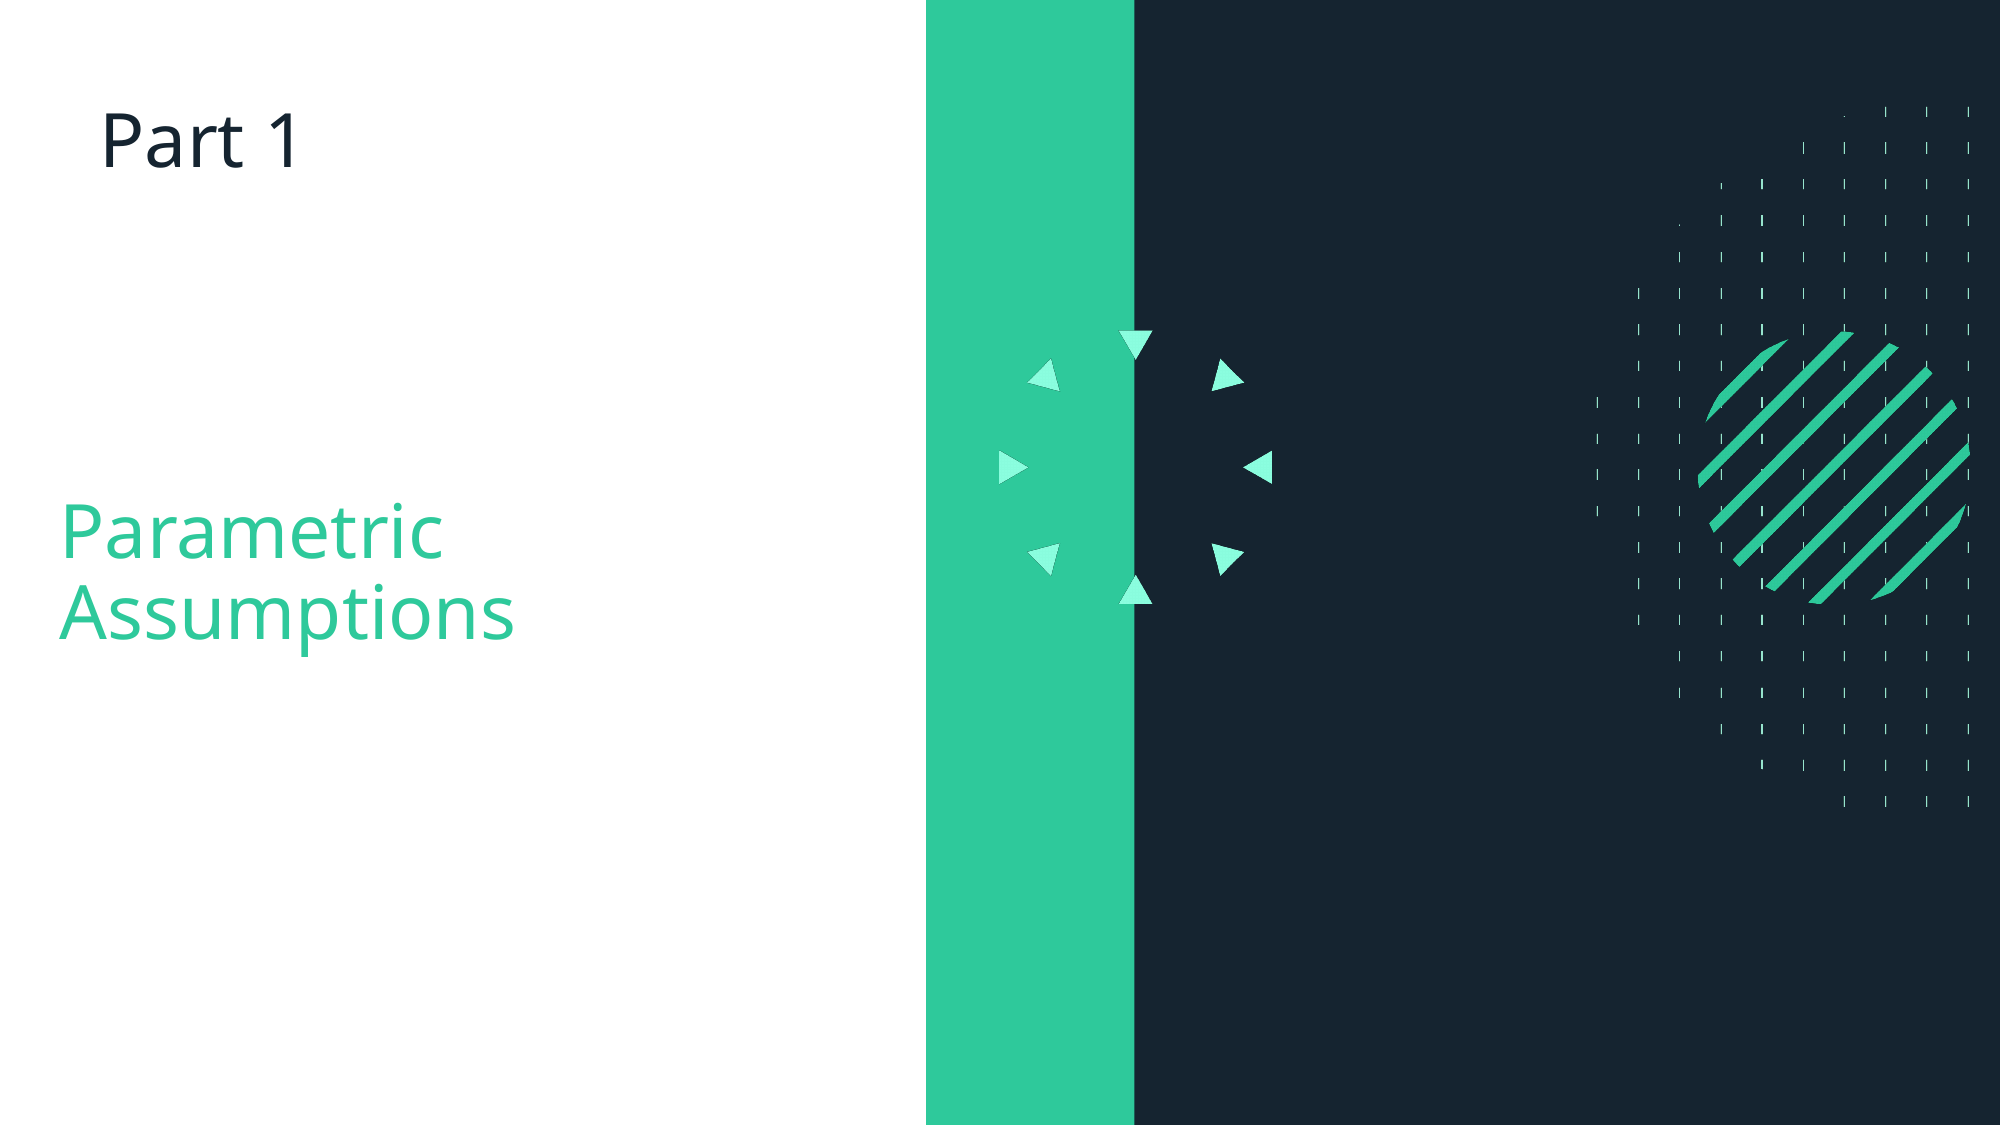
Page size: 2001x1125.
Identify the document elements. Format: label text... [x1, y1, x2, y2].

title Parametric Assumptions [55, 298, 812, 661]
list Part 1 [62, 92, 706, 176]
picture [999, 330, 1272, 604]
picture [1478, 59, 1980, 1079]
